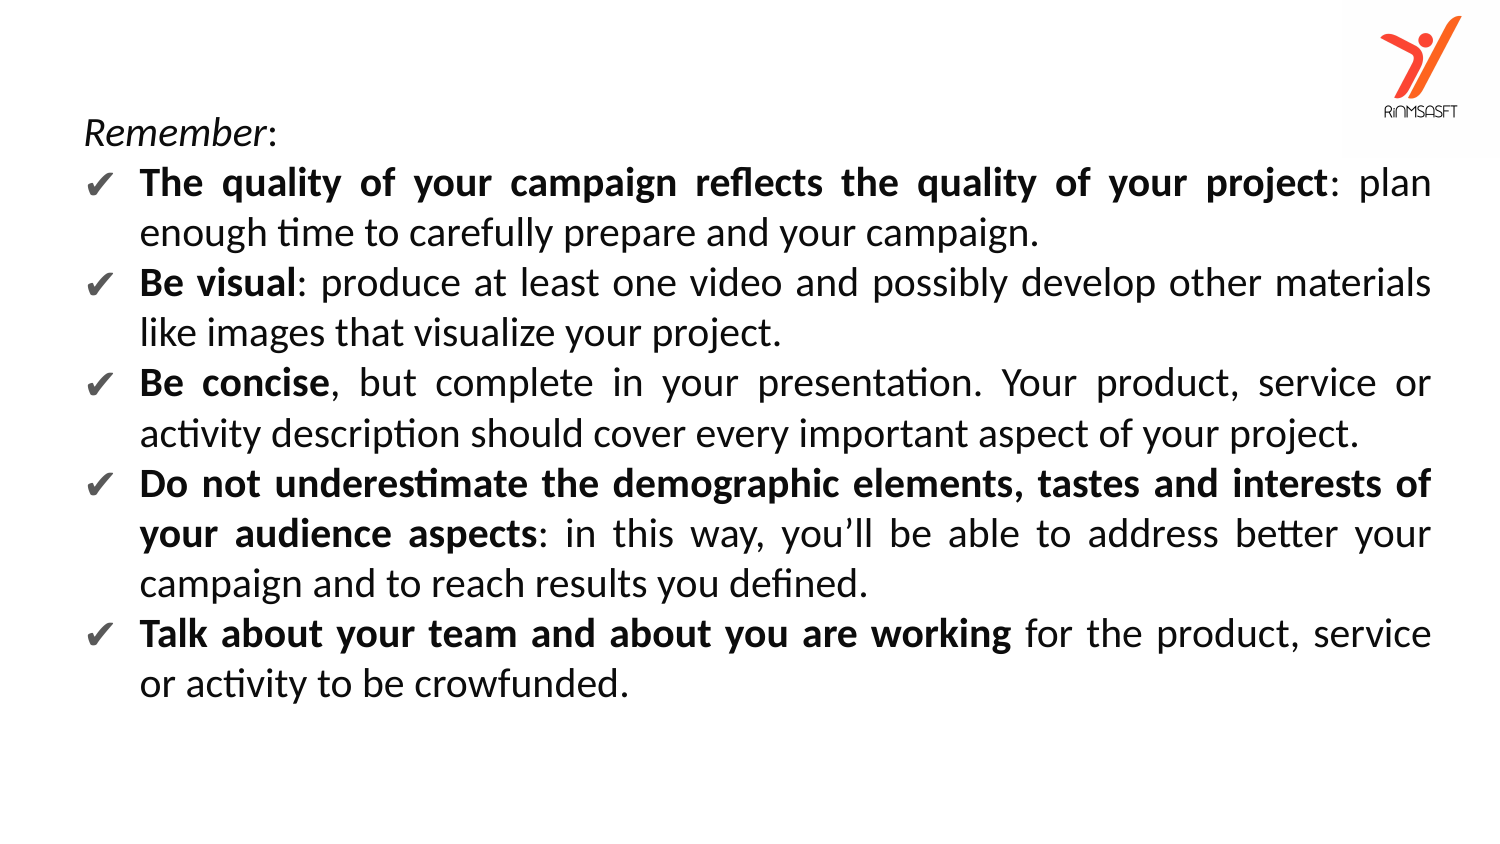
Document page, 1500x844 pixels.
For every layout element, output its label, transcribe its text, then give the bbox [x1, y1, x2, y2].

picture [1342, 0, 1500, 158]
list Remember: The quality of your campaign reflects the quality of your project: plan enough time to carefully prepare and your campaign. Be visual: produce at least one video and possibly develop other materials like images that visualize your project. Be concise, but complete in your presentation. Your product, service or activity description should cover every important aspect of your project. Do not underestimate the demographic elements, tastes and interests of your audience aspects: in this way, you’ll be able to address better your campaign and to reach results you defined. Talk about your team and about you are working for the product, service or activity to be crowfunded. [49, 90, 1448, 651]
